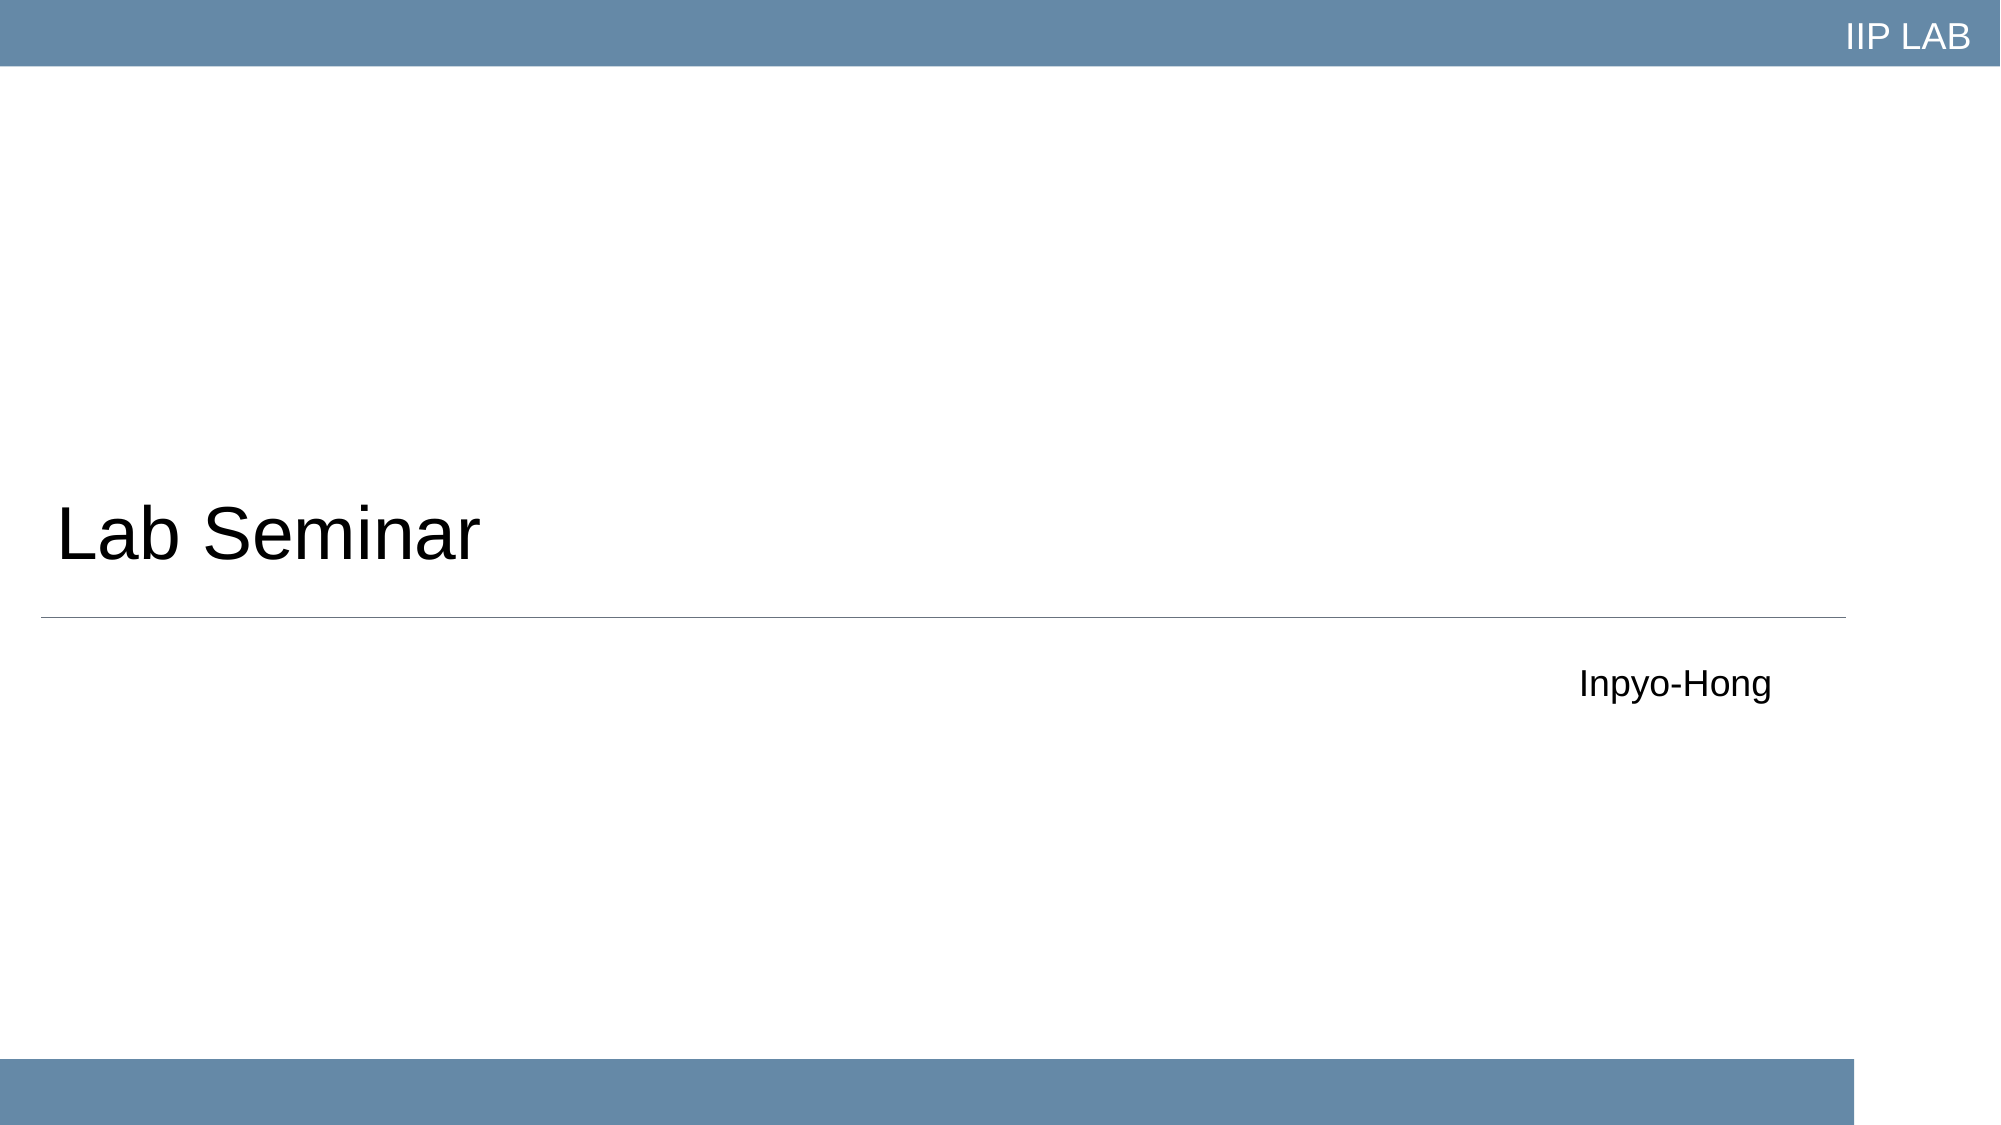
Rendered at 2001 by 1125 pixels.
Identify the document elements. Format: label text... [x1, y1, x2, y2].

text_box Inpyo-Hong [1563, 652, 1787, 712]
title Lab Seminar [41, 416, 1676, 584]
text_box IIP LAB [1830, 4, 1987, 65]
text_box [0, 0, 2000, 67]
text_box [0, 1058, 1855, 1125]
